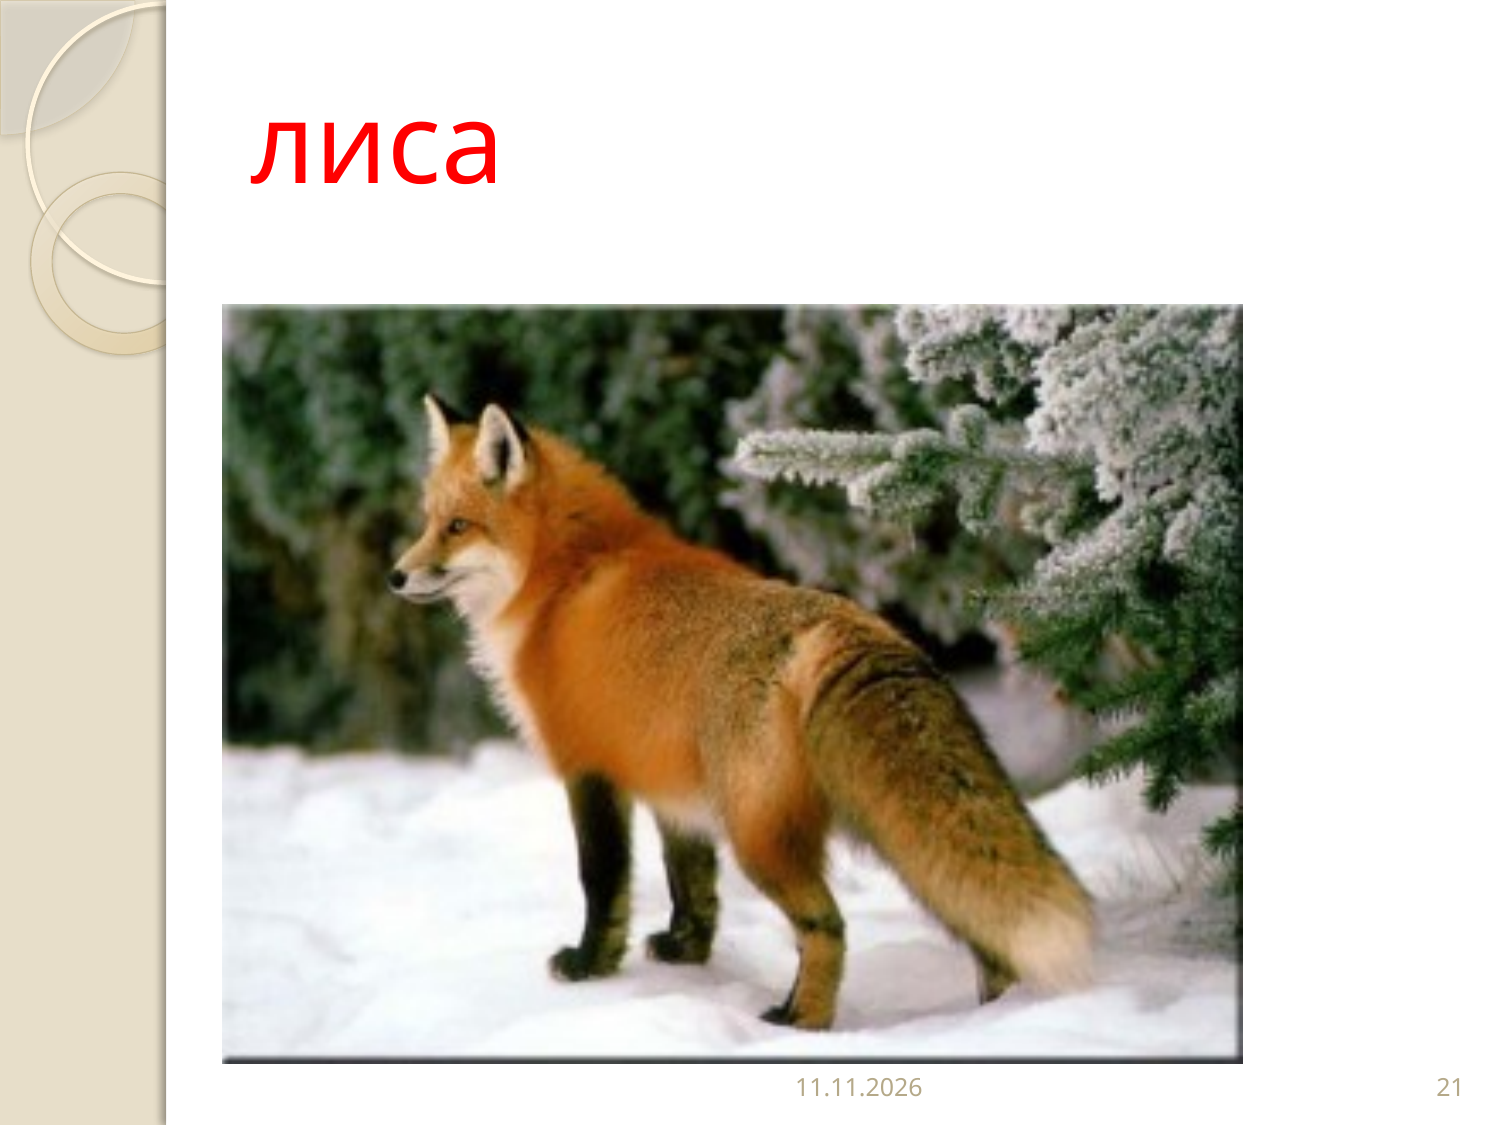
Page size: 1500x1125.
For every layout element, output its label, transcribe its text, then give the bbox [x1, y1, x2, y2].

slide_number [587, 1076, 938, 1113]
title лиса [235, 45, 1466, 233]
picture [222, 304, 1243, 1064]
slide_number 21 [1413, 1034, 1488, 1113]
